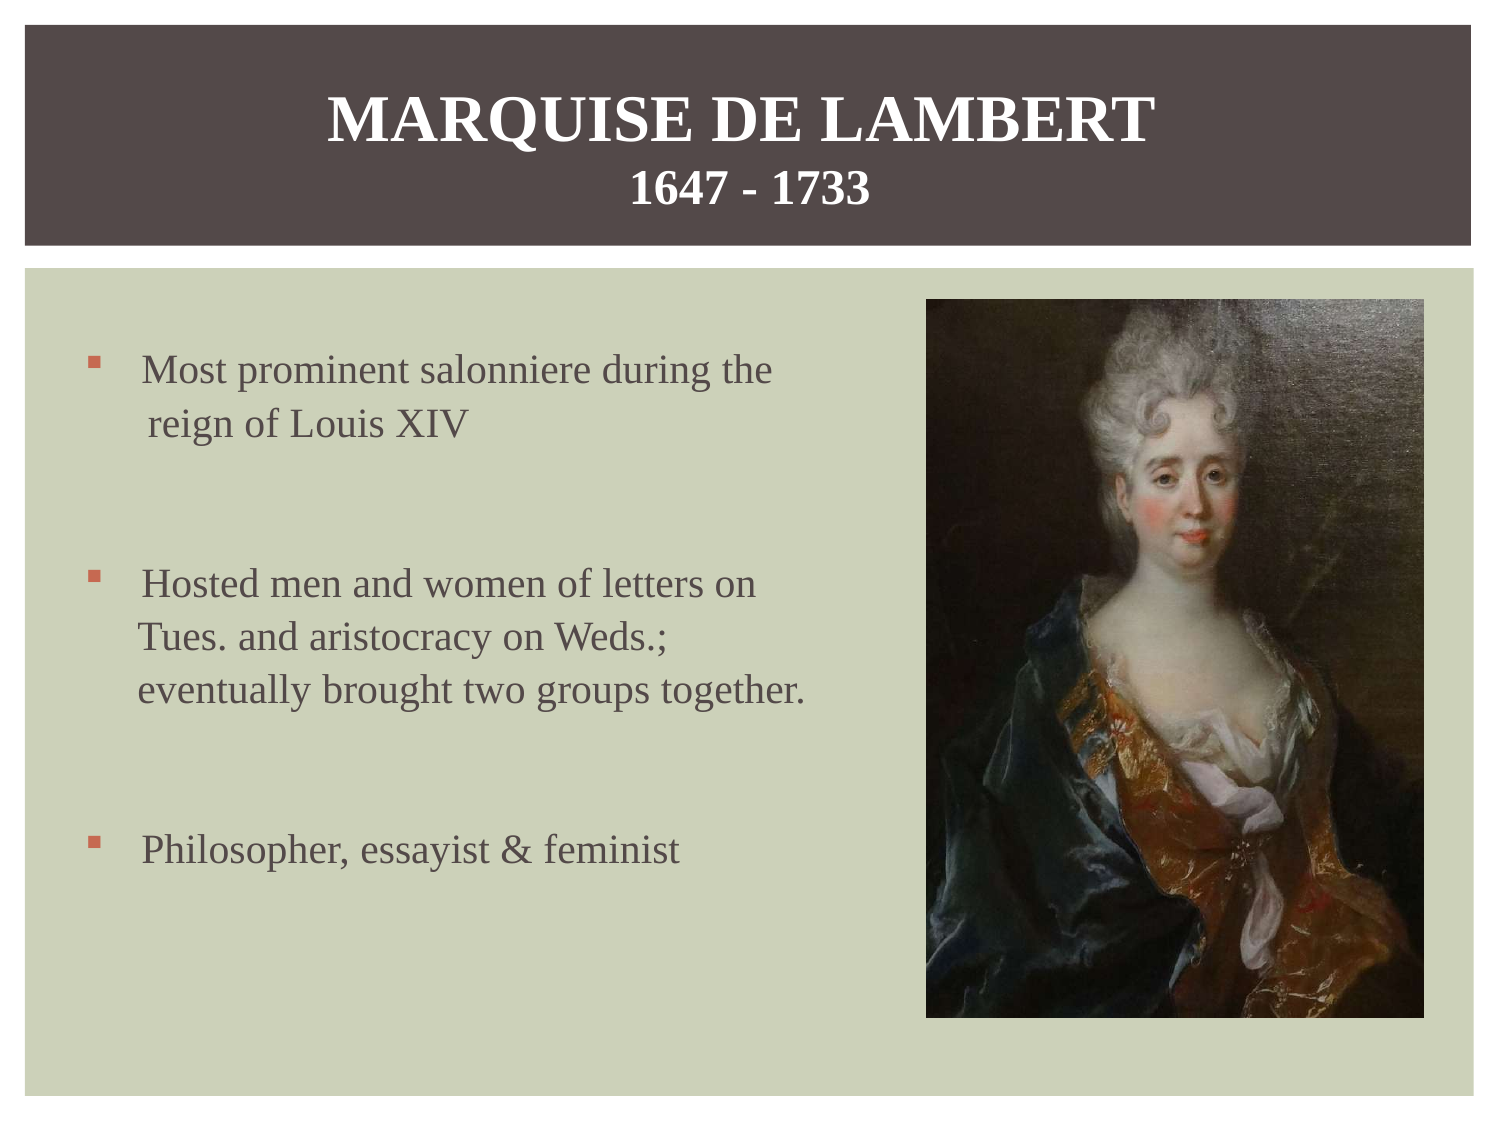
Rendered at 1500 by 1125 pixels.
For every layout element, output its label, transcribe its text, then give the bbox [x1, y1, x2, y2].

title MARQUISE DE LAMBERT 1647 - 1733 [62, 58, 1438, 232]
list Most prominent salonniere during the reign of Louis XIV Hosted men and women of letters on Tues. and aristocracy on Weds.; eventually brought two groups together. Philosopher, essayist & feminist [62, 281, 1442, 1005]
picture [926, 299, 1424, 1019]
